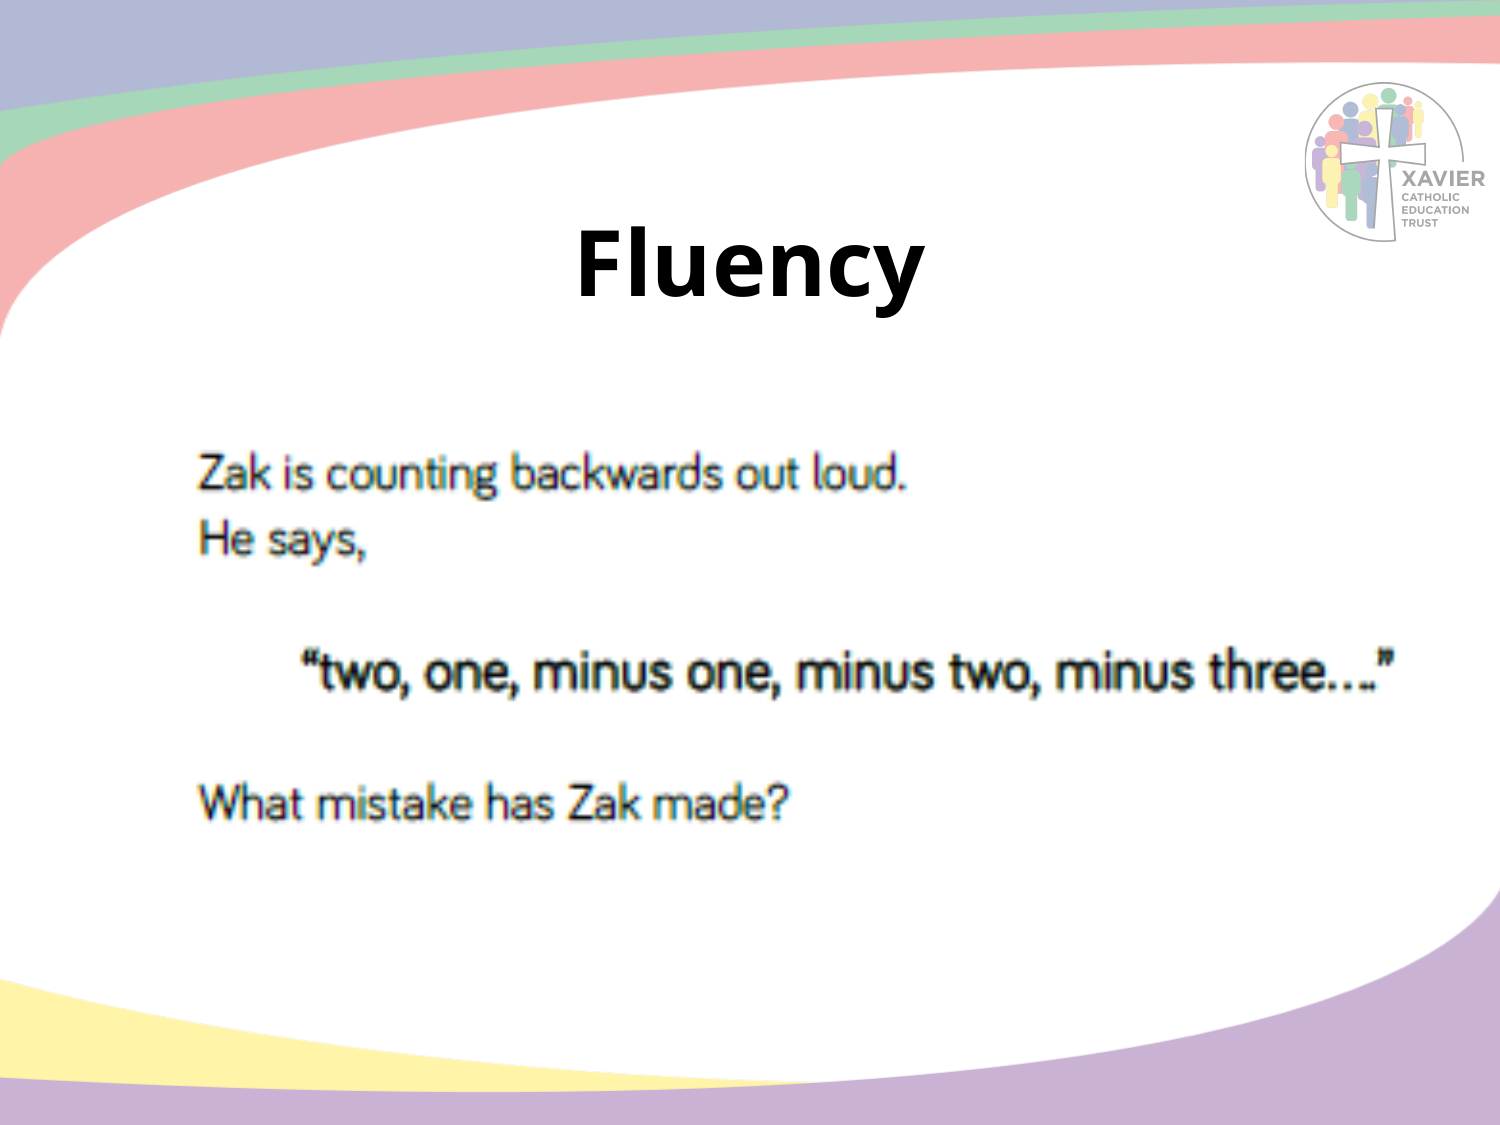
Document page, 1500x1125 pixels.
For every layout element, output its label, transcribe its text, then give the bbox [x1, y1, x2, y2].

picture [187, 429, 1422, 863]
title Fluency [112, 184, 1388, 325]
